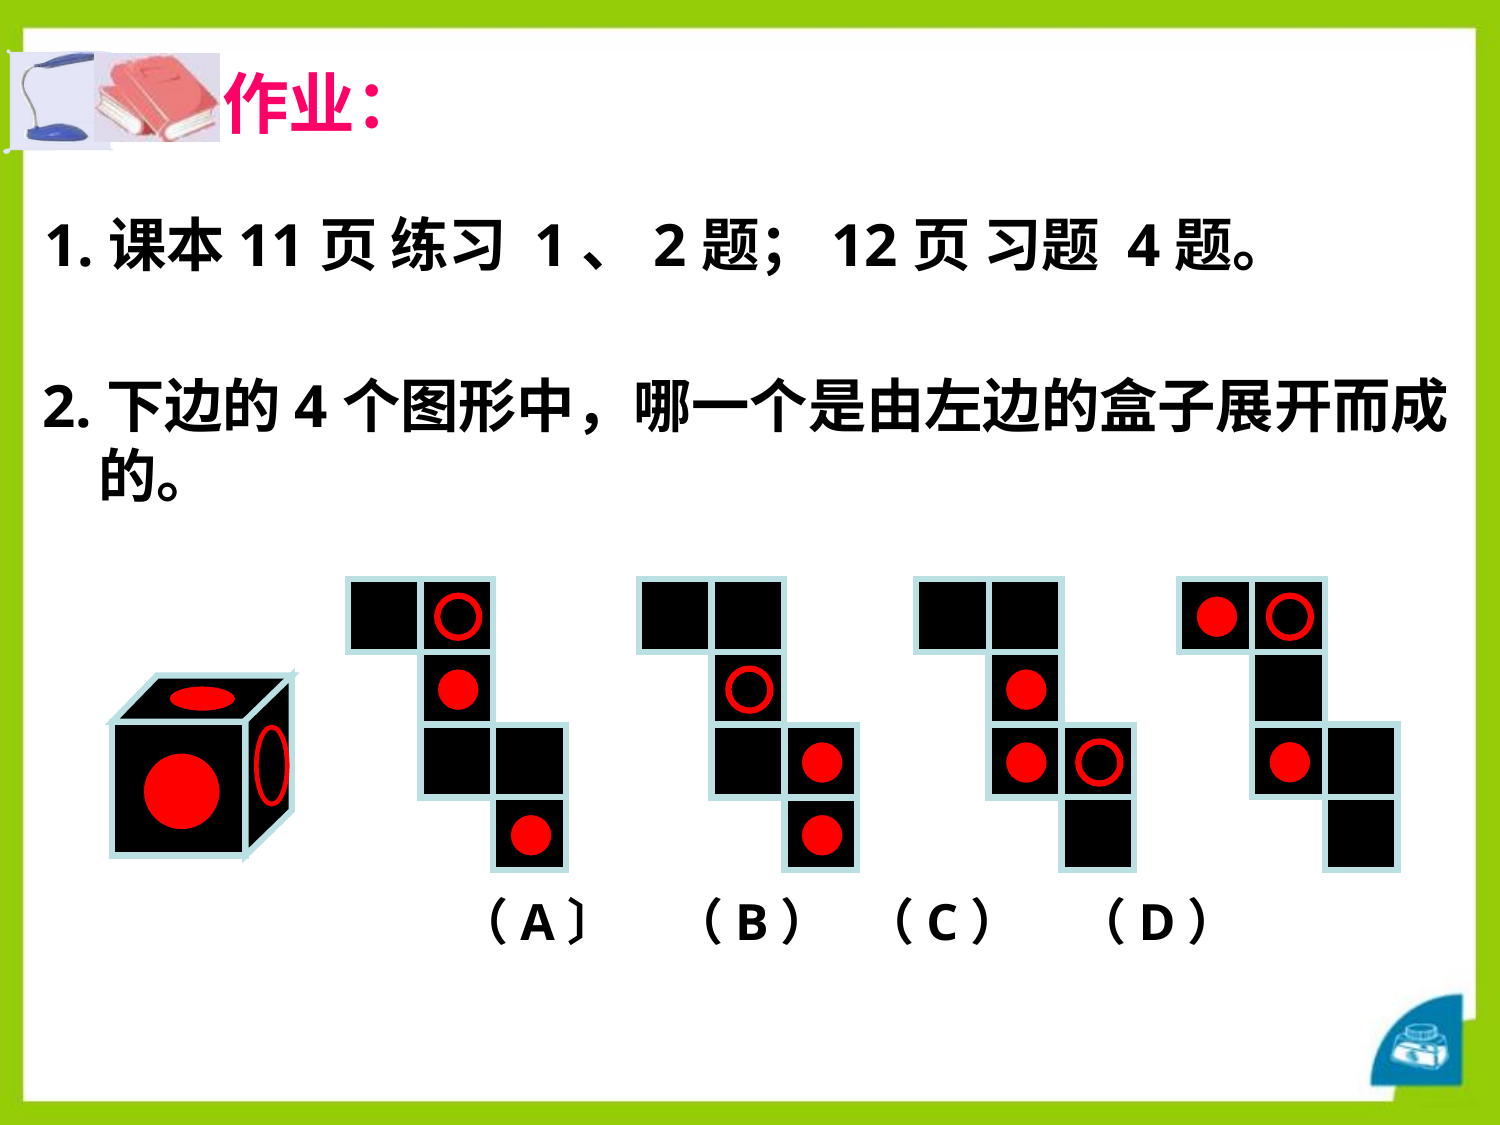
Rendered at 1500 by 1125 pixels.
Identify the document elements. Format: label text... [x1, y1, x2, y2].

picture [0, 0, 1500, 1125]
text_box 1.课本11页 练习 1、2题；12页 习题 4题。 [29, 200, 1318, 292]
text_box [0, 42, 455, 161]
text_box 2.下边的4个图形中，哪一个是由左边的盒子展开而成的。 [27, 361, 1471, 568]
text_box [111, 578, 1398, 959]
